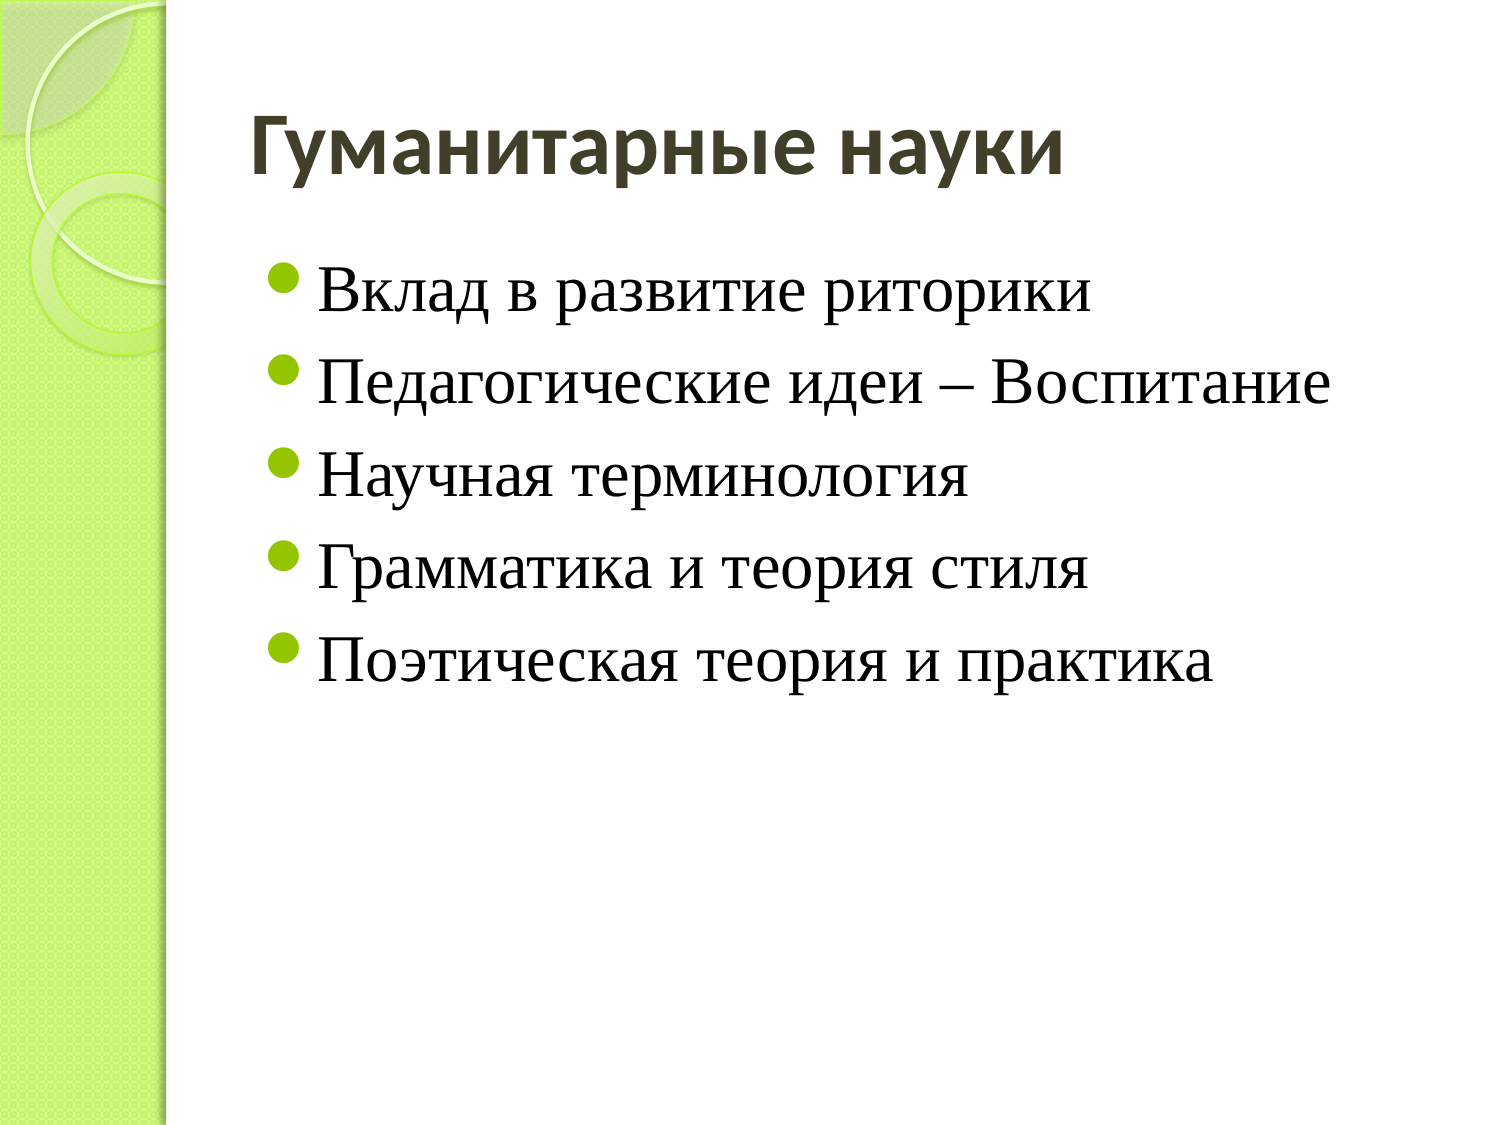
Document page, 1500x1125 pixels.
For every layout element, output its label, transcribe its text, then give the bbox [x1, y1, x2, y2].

title Гуманитарные науки [235, 45, 1466, 233]
list Вклад в развитие риторики Педагогические идеи – Воспитание Научная терминология Грамматика и теория стиля Поэтическая теория и практика [235, 237, 1466, 1025]
